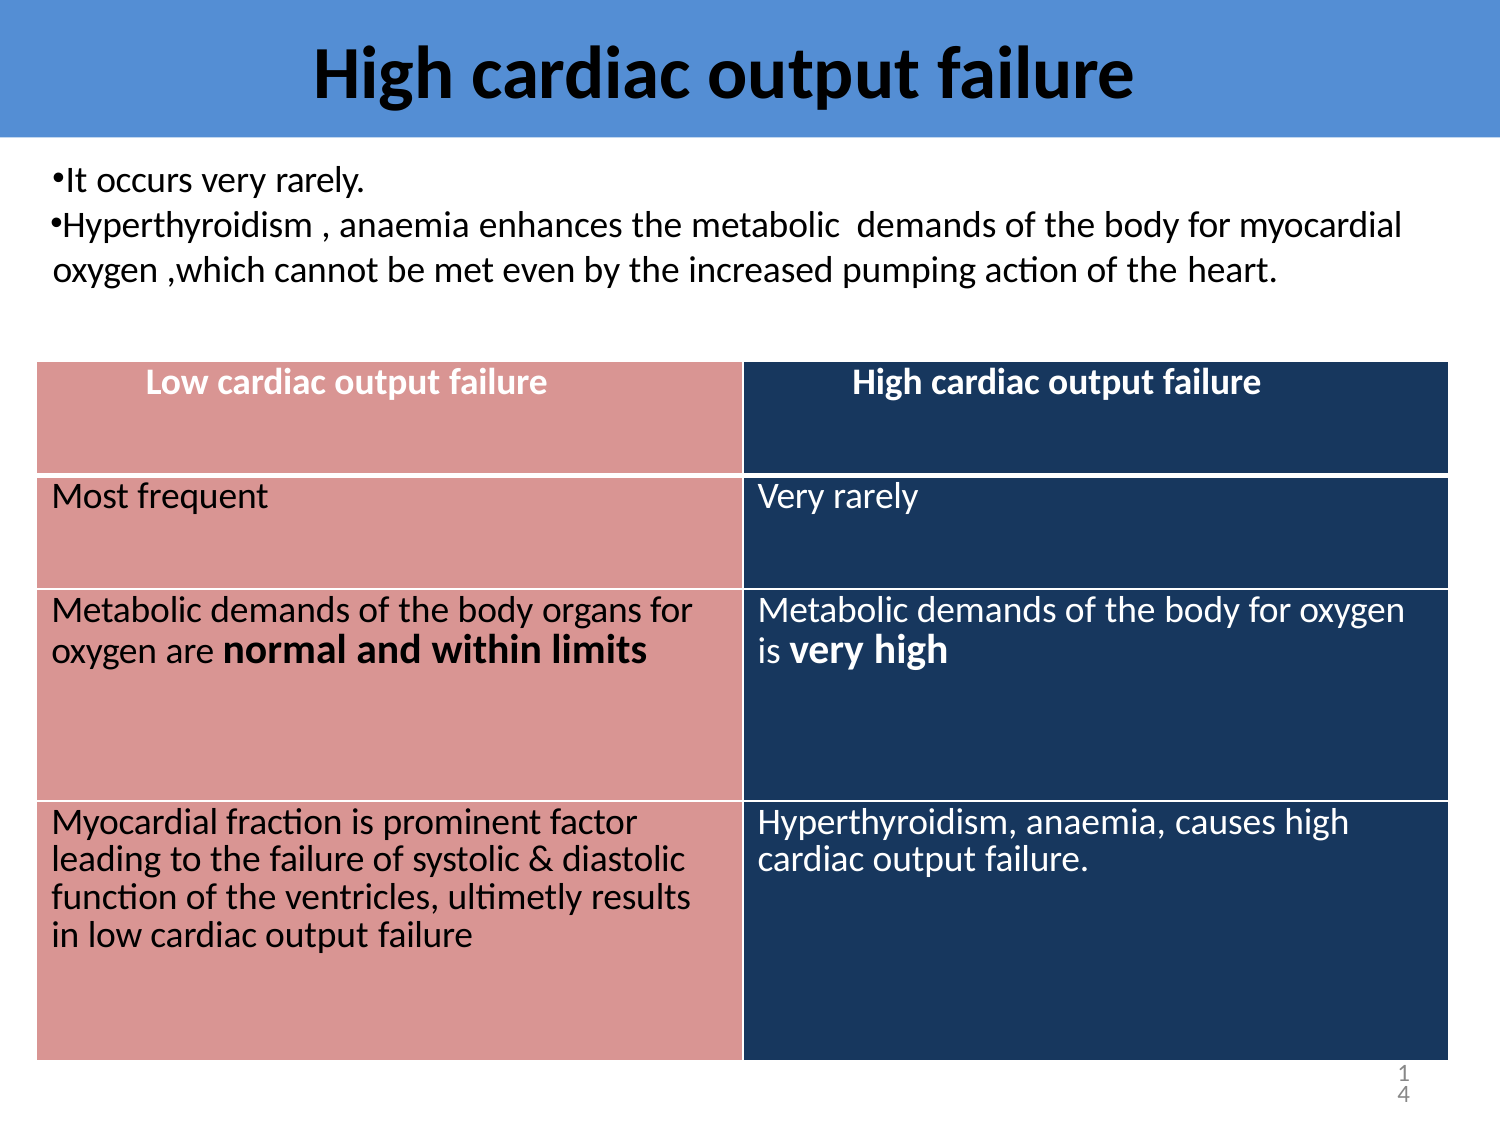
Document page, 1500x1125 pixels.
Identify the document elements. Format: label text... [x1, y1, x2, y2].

table_cell Most frequent [37, 478, 742, 588]
table_cell Hyperthyroidism, anaemia, causes high cardiac output failure. [744, 802, 1448, 1060]
table_cell Myocardial fraction is prominent factor leading to the failure of systolic & diastolic function of the ventricles, ultimetly results in low cardiac output failure [37, 802, 742, 1060]
table_header Low cardiac output failure [37, 362, 742, 473]
table_cell Very rarely [744, 478, 1448, 588]
table_cell Metabolic demands of the body for oxygen is very high [744, 590, 1448, 800]
text_box [0, 0, 1500, 138]
title High cardiac output failure [193, 21, 1254, 152]
table_cell Metabolic demands of the body organs for oxygen are normal and within limits [37, 590, 742, 800]
table_header High cardiac output failure [744, 362, 1448, 473]
text_box It occurs very rarely. Hyperthyroidism , anaemia enhances the metabolic demands of the body for myocardial oxygen ,which cannot be met even by the increased pumping action of the heart. [50, 152, 1417, 290]
text_box 14 [1390, 1062, 1417, 1087]
